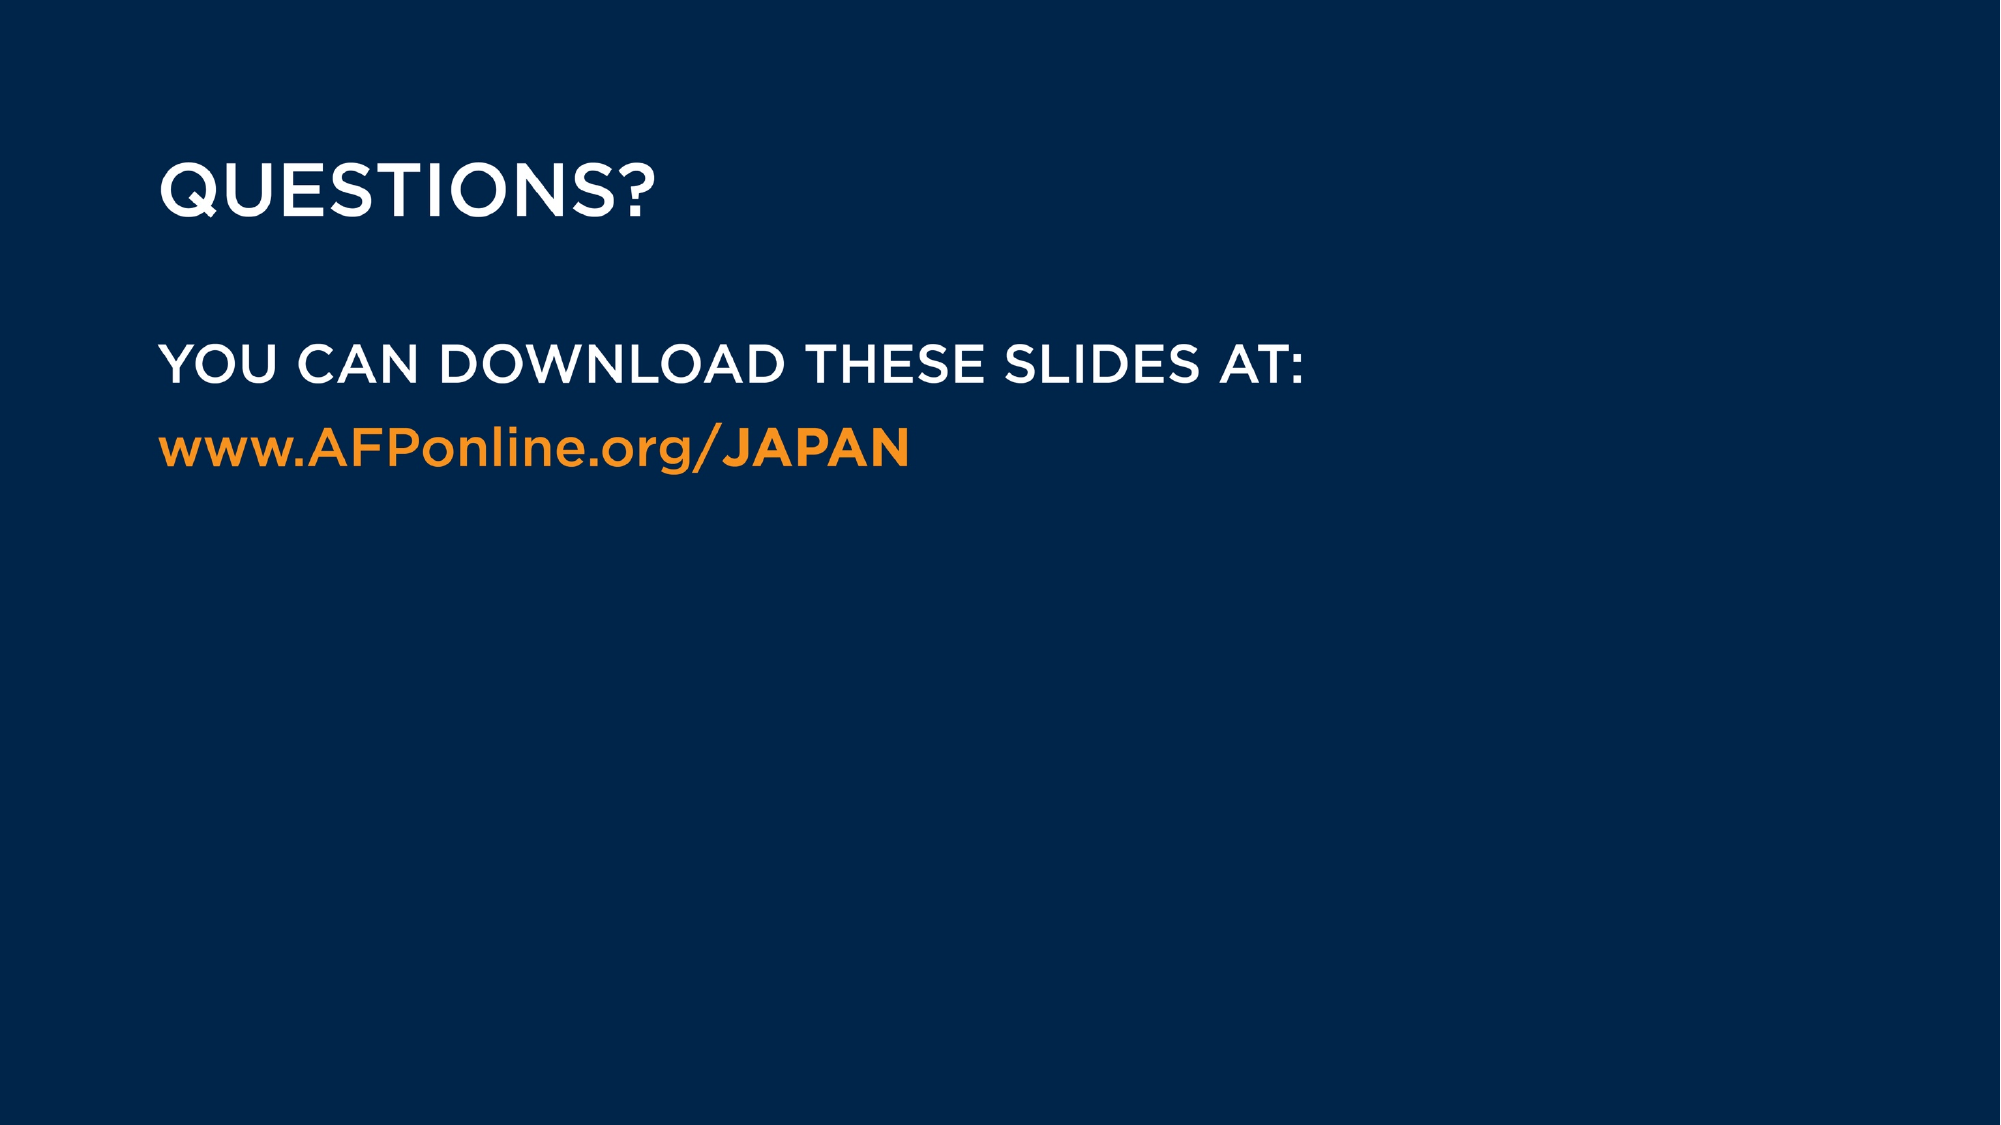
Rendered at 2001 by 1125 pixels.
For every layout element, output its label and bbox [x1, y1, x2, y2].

list [0, 0, 2000, 1125]
